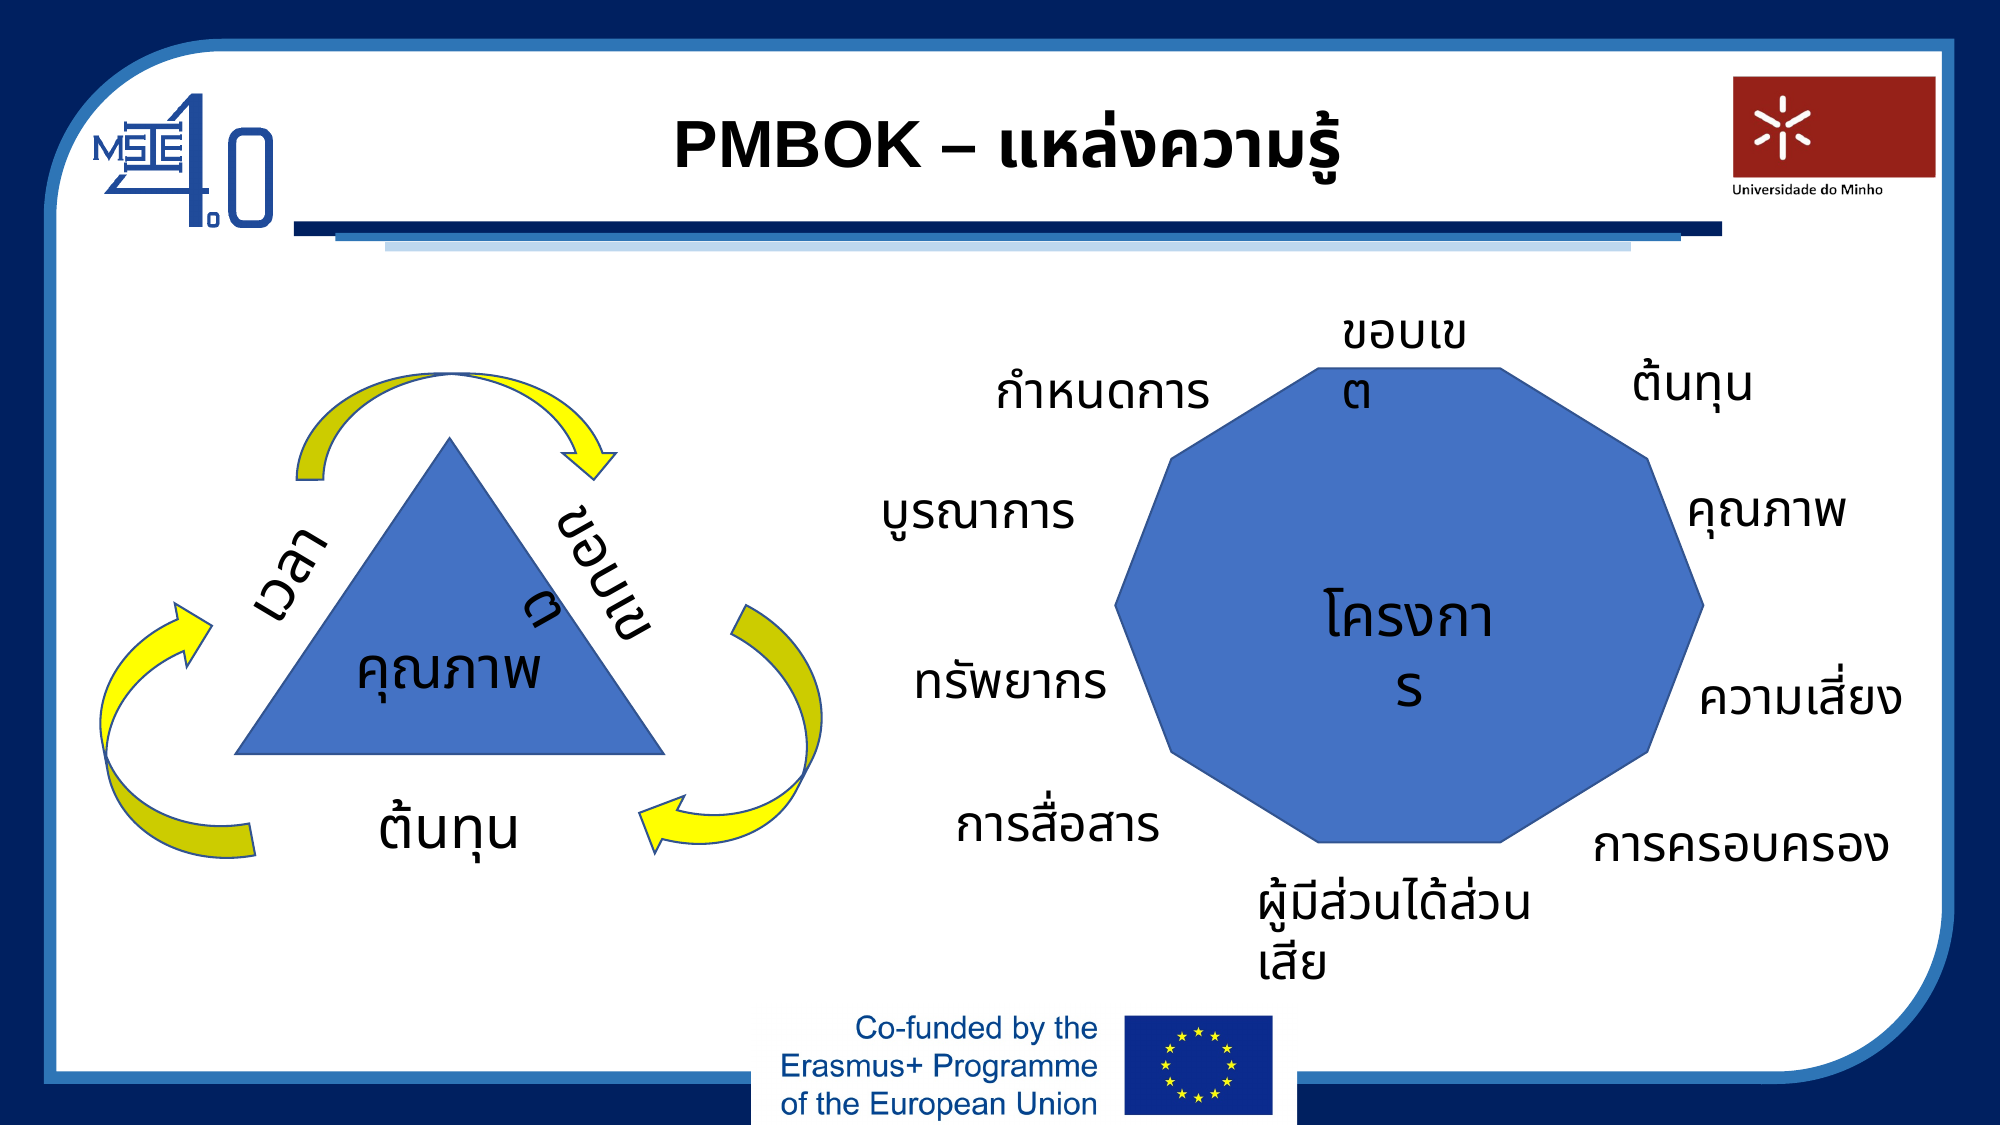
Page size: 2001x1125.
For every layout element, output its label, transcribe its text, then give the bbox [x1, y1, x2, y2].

text_box โครงการ [1304, 571, 1514, 726]
text_box การสื่อสาร [941, 783, 1290, 859]
text_box ขอบเขต [1326, 291, 1516, 426]
text_box การครอบครอง [1577, 803, 1913, 879]
text_box ความเสี่ยง [1683, 657, 1969, 733]
text_box ทรัพยากร [898, 640, 1167, 716]
title PMBOK – แหล่งความรู้ [294, 73, 1723, 220]
text_box กำหนดการ [981, 351, 1305, 426]
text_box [102, 373, 808, 886]
picture [751, 1003, 1298, 1125]
text_box บูรณาการ [865, 471, 1182, 547]
text_box คุณภาพ [1672, 468, 1945, 544]
text_box ผู้มีส่วนได้ส่วนเสีย [1241, 861, 1577, 997]
text_box ต้นทุน [1616, 343, 1806, 418]
picture [1699, 70, 1968, 224]
text_box [1114, 367, 1705, 844]
